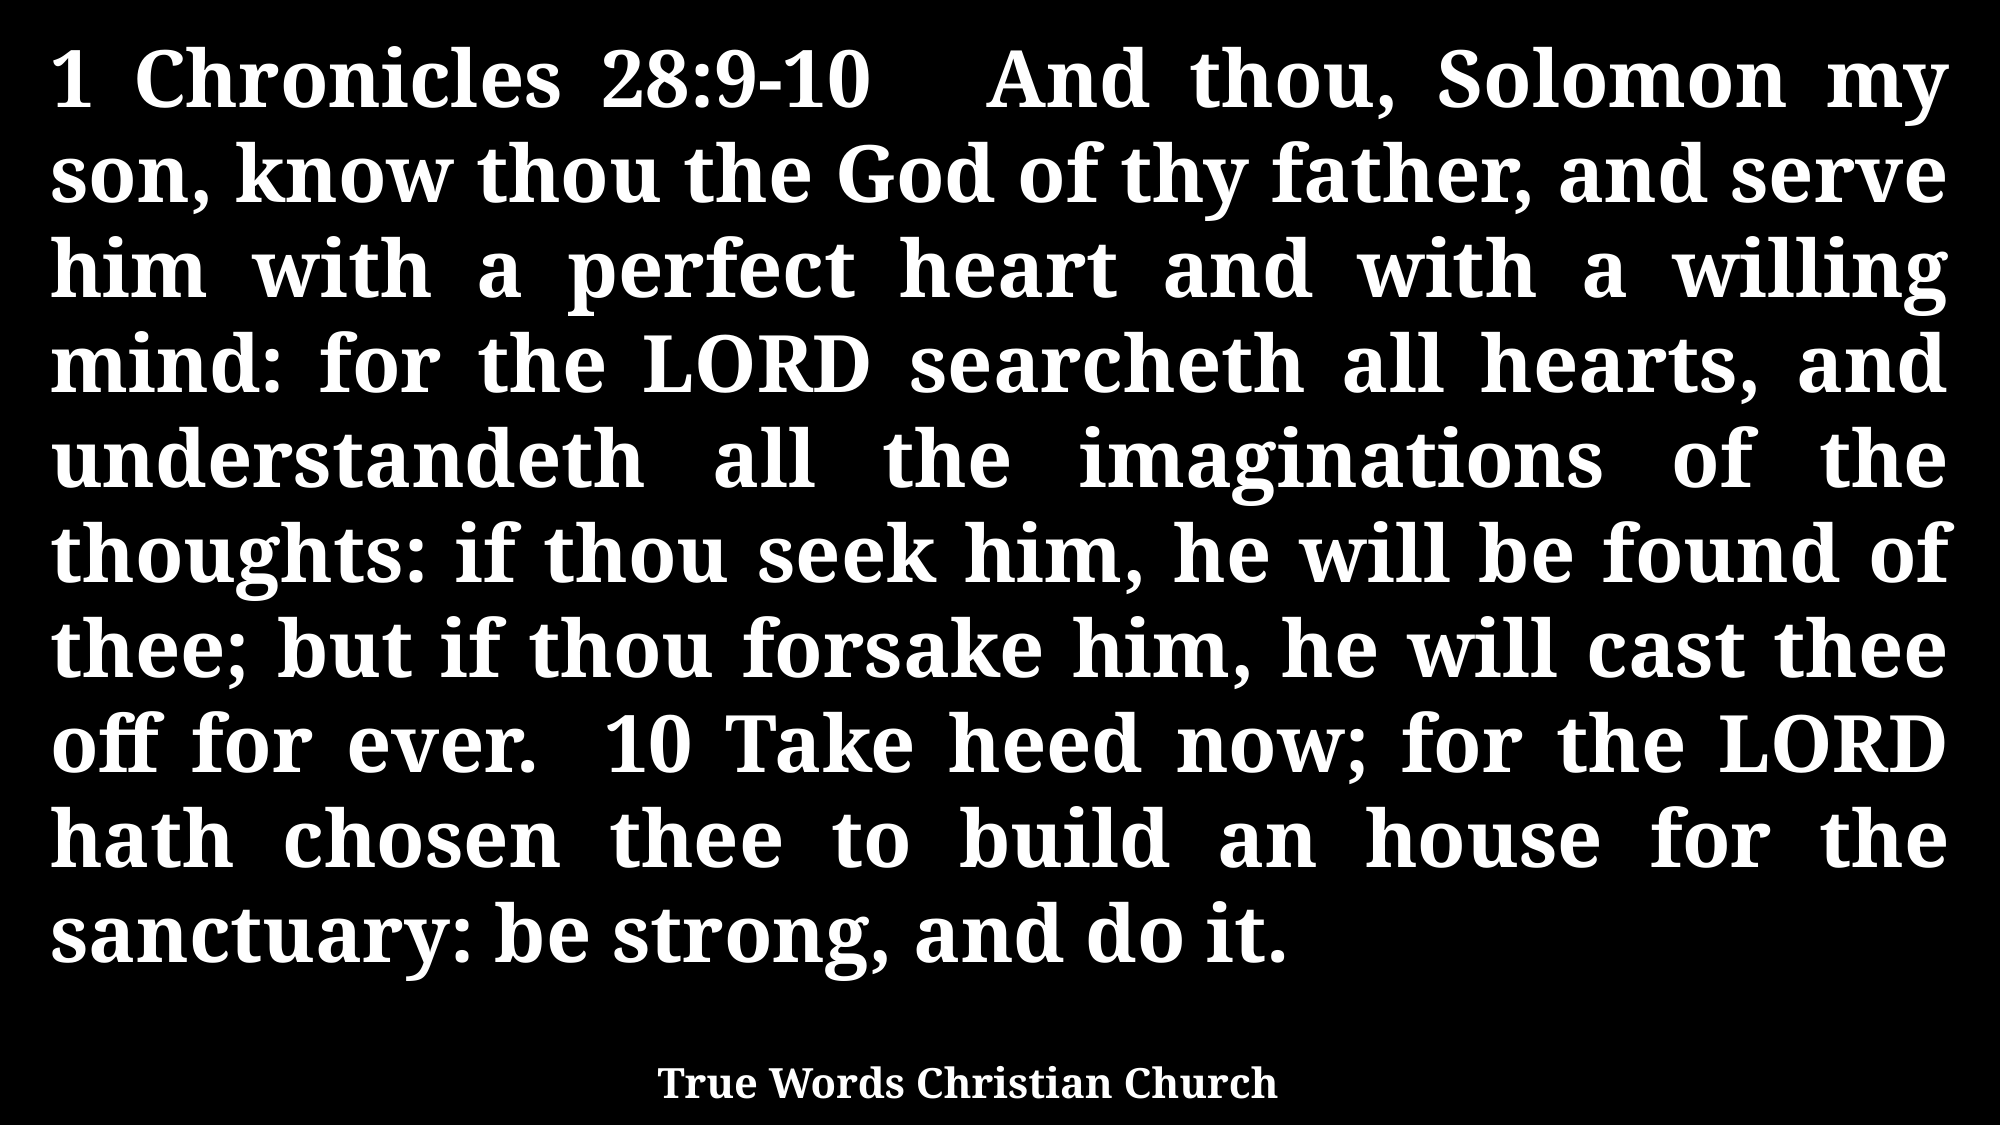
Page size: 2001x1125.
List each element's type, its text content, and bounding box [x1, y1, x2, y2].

text_box True Words Christian Church [642, 1049, 1294, 1114]
text_box 1 Chronicles 28:9-10 And thou, Solomon my son, know thou the God of thy father, and serve him with a perfect heart and with a willing mind: for the LORD searcheth all hearts, and understandeth all the imaginations of the thoughts: if thou seek him, he will be found of thee; but if thou forsake him, he will cast thee off for ever. 10 Take heed now; for the LORD hath chosen thee to build an house for the sanctuary: be strong, and do it. [35, 21, 1965, 987]
